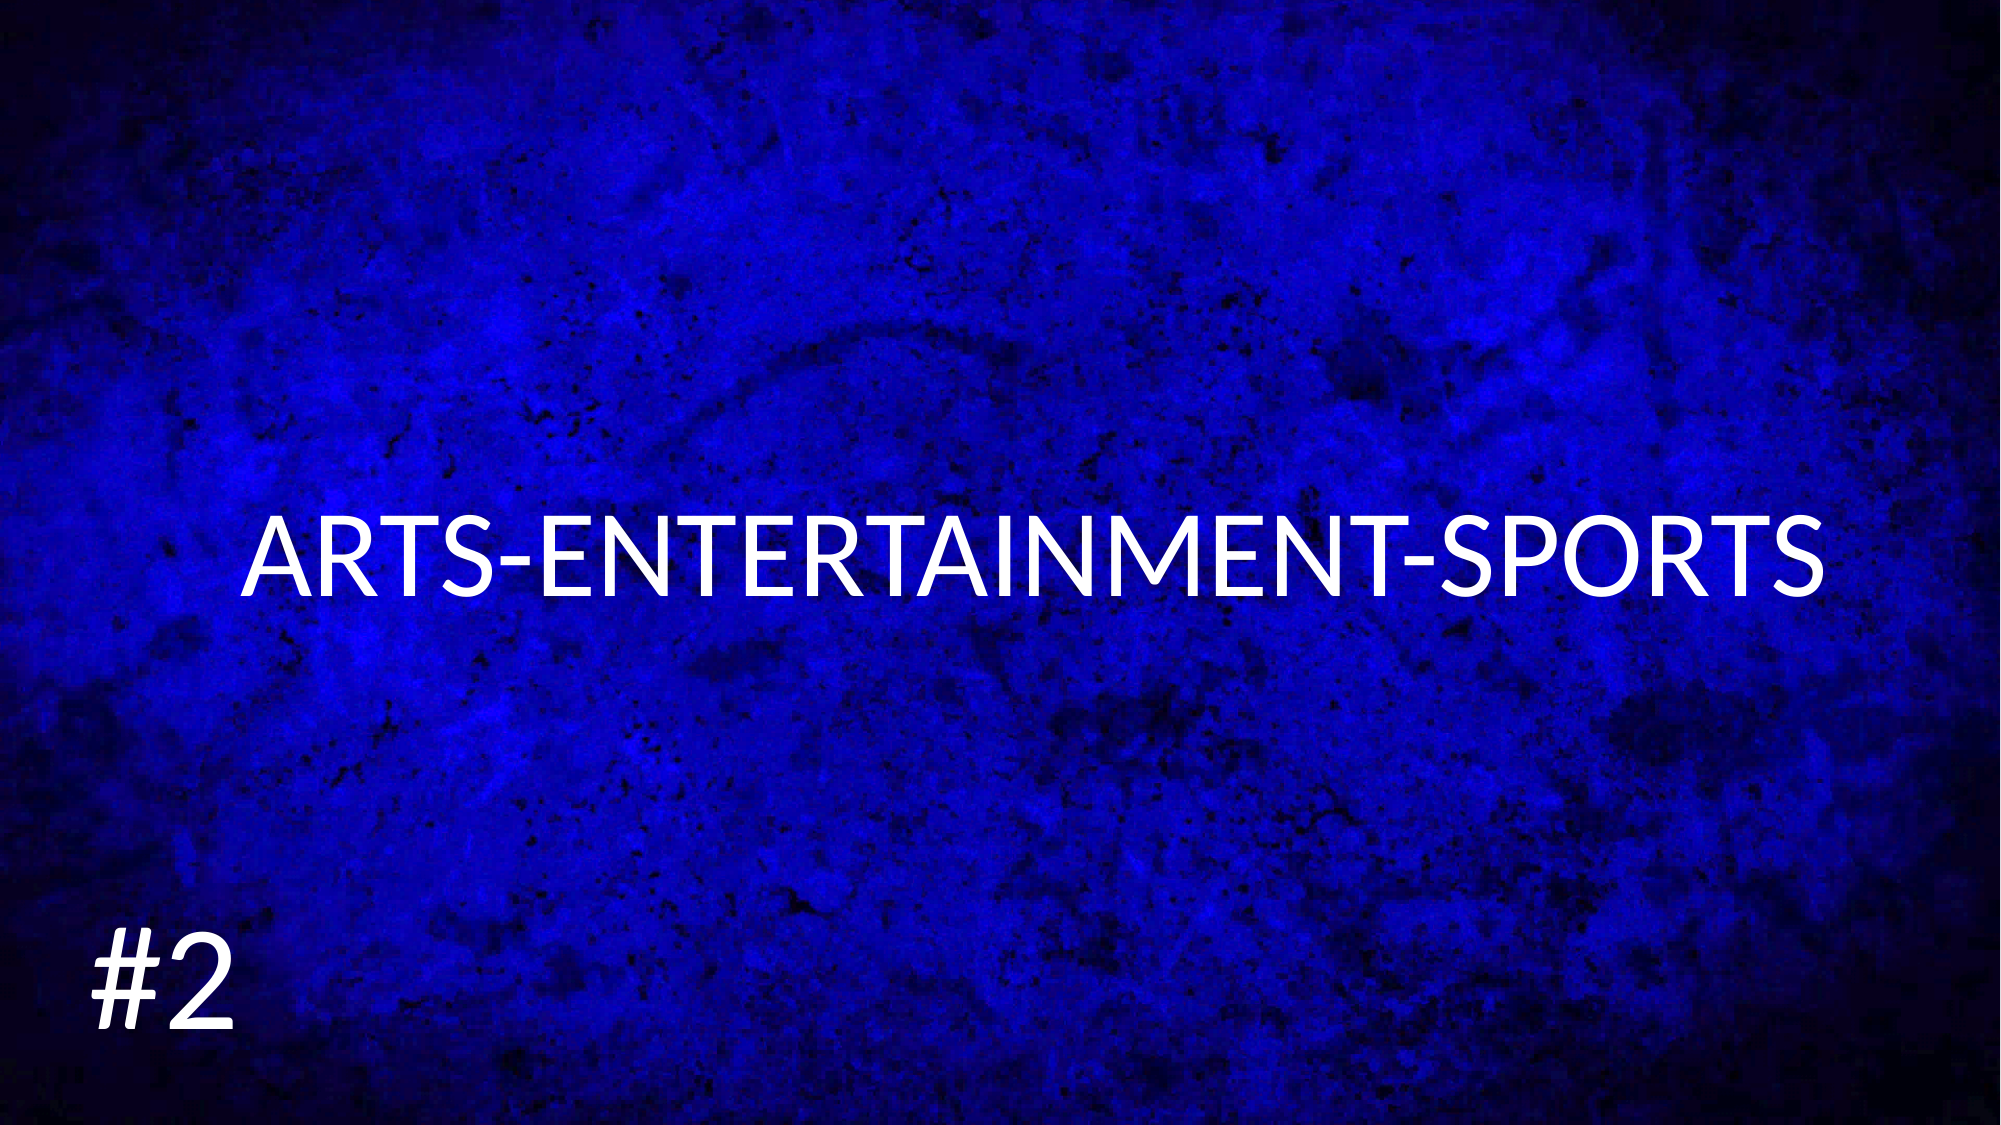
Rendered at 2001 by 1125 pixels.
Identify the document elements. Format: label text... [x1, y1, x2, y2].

text_box #2 [74, 871, 366, 1067]
text_box ARTS-ENTERTAINMENT-SPORTS [219, 451, 1912, 671]
picture [0, 0, 2001, 1125]
